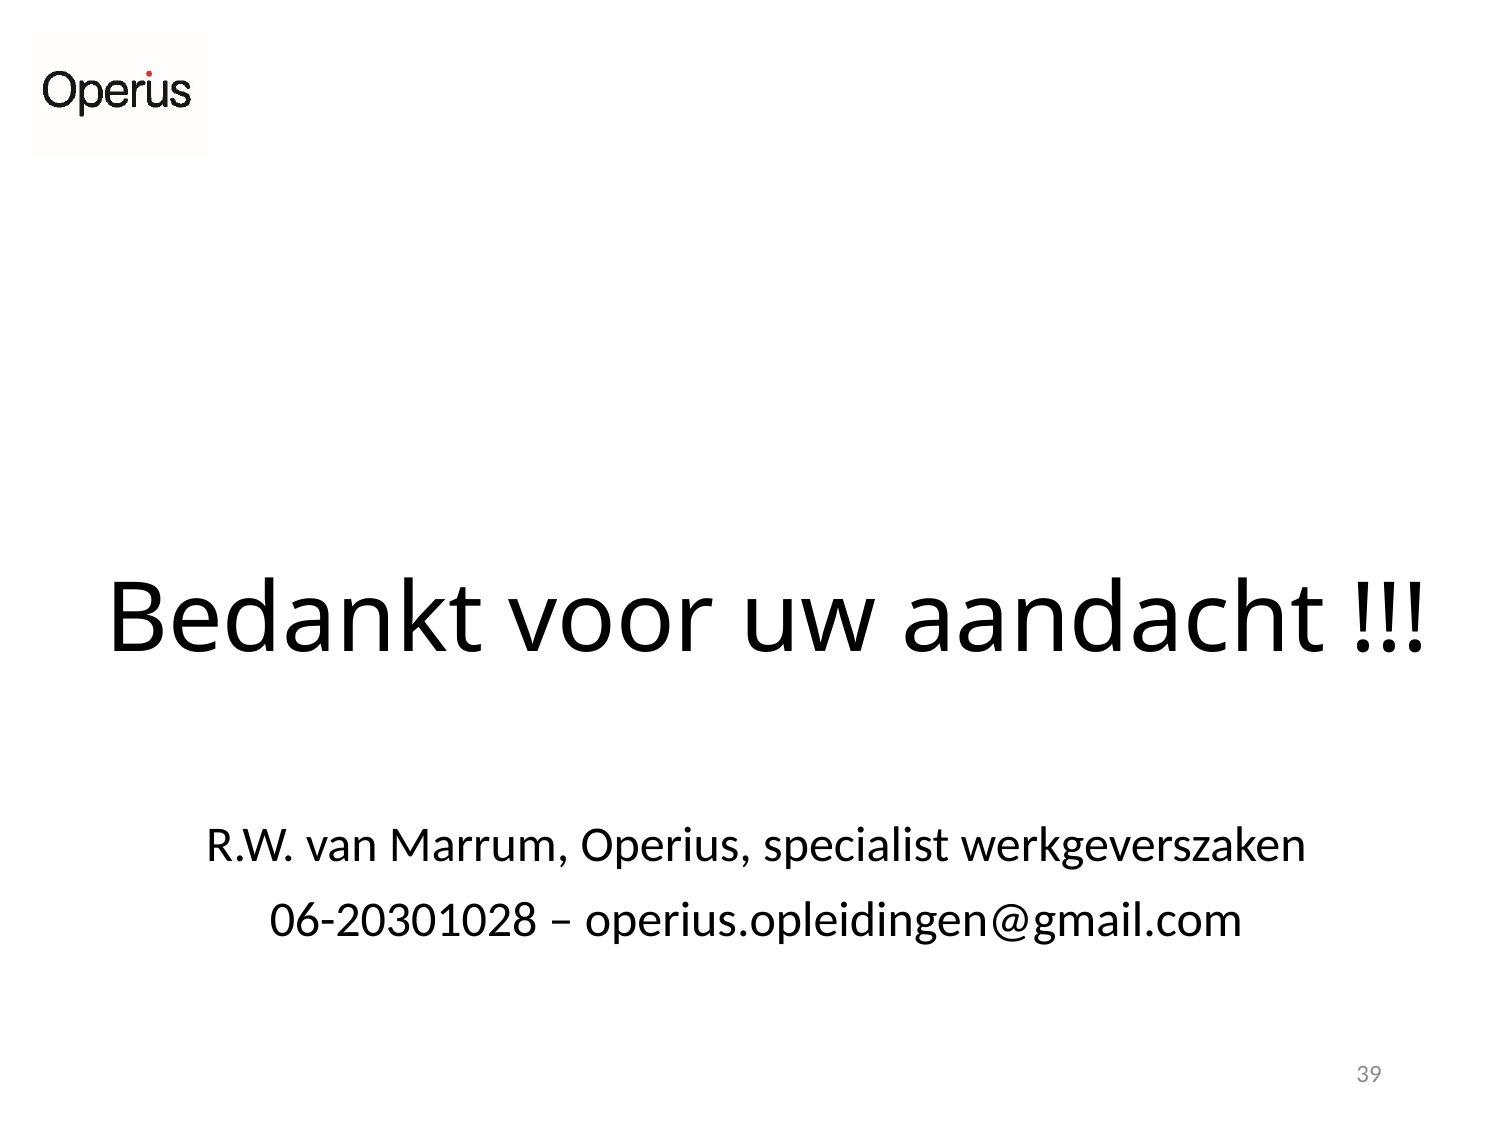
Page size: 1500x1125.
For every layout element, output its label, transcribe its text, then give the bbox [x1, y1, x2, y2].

title Bedankt voor uw aandacht !!! [88, 456, 1448, 680]
slide_number 39 [1059, 1042, 1397, 1103]
list R.W. van Marrum, Operius, specialist werkgeverszaken 06-20301028 – operius.opleidingen@gmail.com [118, 810, 1394, 1057]
picture [29, 30, 209, 158]
